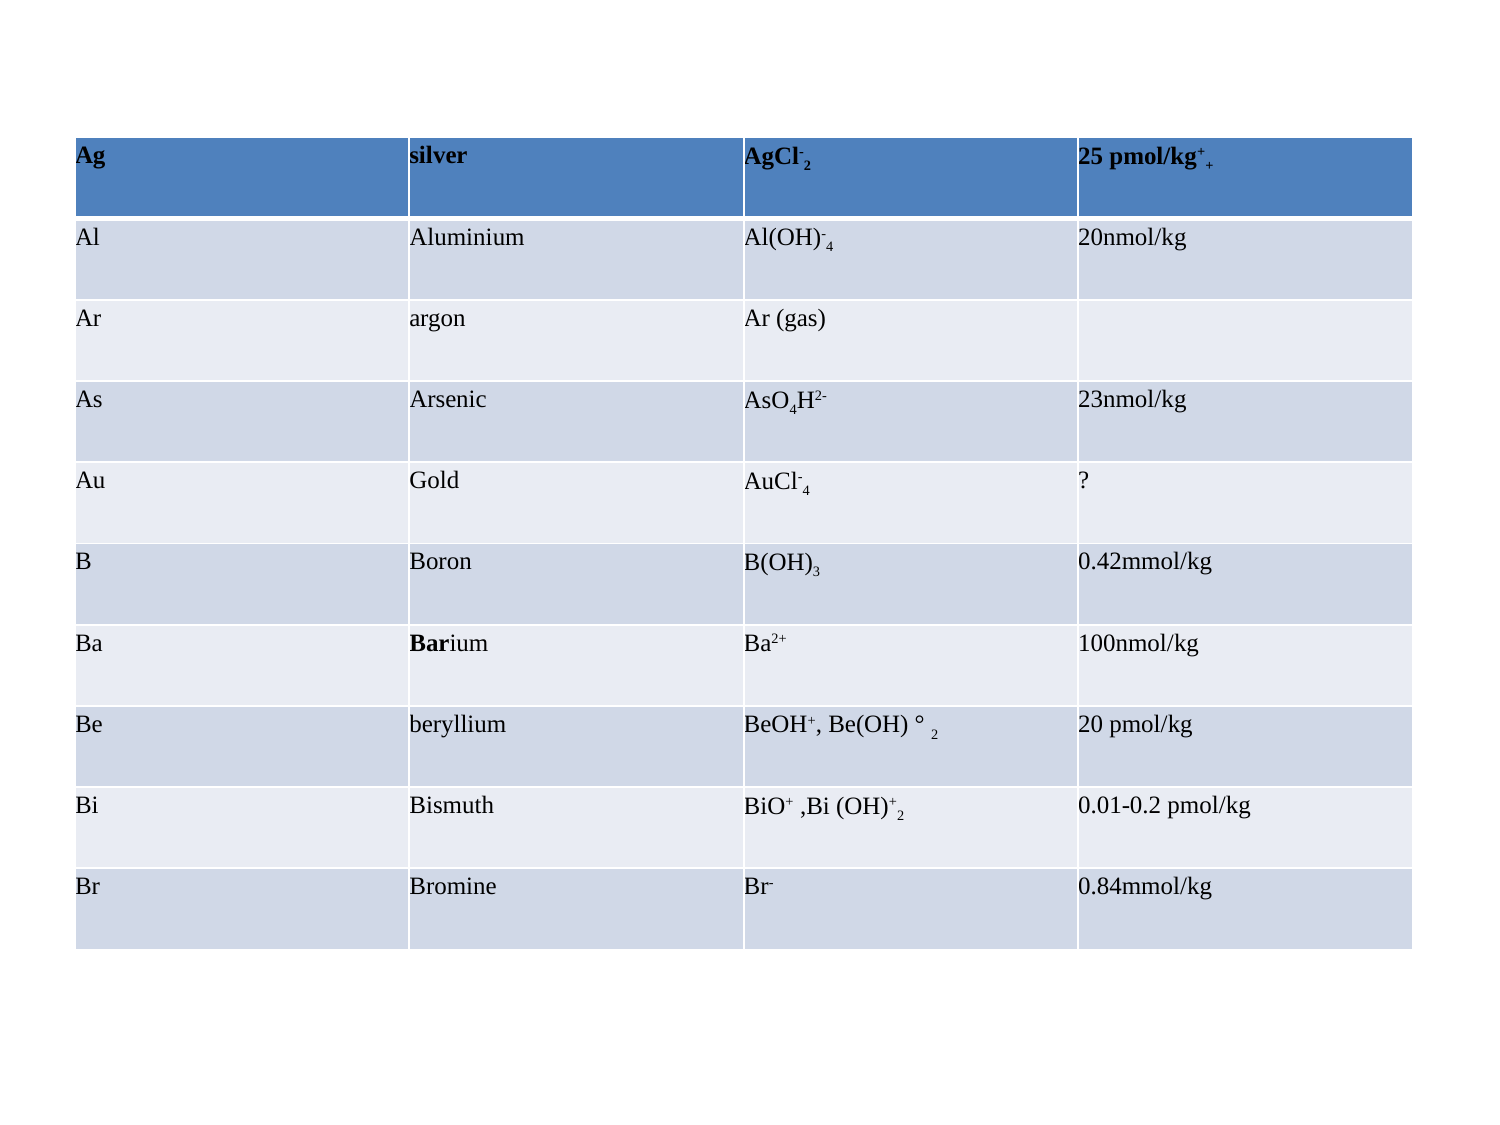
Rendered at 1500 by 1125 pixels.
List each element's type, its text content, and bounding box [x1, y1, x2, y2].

table_cell AsO4H2- [745, 382, 1077, 461]
table_cell Bi [76, 788, 408, 867]
table_cell Ba2+ [745, 626, 1077, 705]
table_cell Ba [76, 626, 408, 705]
table_cell Br- [745, 869, 1077, 949]
table_cell Boron [410, 544, 743, 624]
table_cell B(OH)3 [745, 544, 1077, 624]
table_cell Au [76, 463, 408, 543]
table_cell Bromine [410, 869, 743, 949]
table_header 25 pmol/kg++ [1079, 138, 1412, 216]
table_cell Al(OH)-4 [745, 221, 1077, 299]
table_cell Arsenic [410, 382, 743, 461]
table_cell 0.42mmol/kg [1079, 544, 1412, 624]
table_cell 23nmol/kg [1079, 382, 1412, 461]
table_header AgCl-2 [745, 138, 1077, 216]
table_cell AuCl-4 [745, 463, 1077, 543]
table_cell BeOH+, Be(OH) ° 2 [745, 707, 1077, 786]
table_cell beryllium [410, 707, 743, 786]
table_cell Gold [410, 463, 743, 543]
table_cell Ar (gas) [745, 301, 1077, 380]
table_cell As [76, 382, 408, 461]
table_header silver [410, 138, 743, 216]
table_cell BiO+ ,Bi (OH)+2 [745, 788, 1077, 867]
table_cell Be [76, 707, 408, 786]
table_cell 100nmol/kg [1079, 626, 1412, 705]
table_cell Aluminium [410, 221, 743, 299]
table_cell 20 pmol/kg [1079, 707, 1412, 786]
table_header Ag [76, 138, 408, 216]
table_cell ? [1079, 463, 1412, 543]
table_cell B [76, 544, 408, 624]
table_cell 0.84mmol/kg [1079, 869, 1412, 949]
table_cell Al [76, 221, 408, 299]
table_cell 20nmol/kg [1079, 221, 1412, 299]
table_cell Barium [410, 626, 743, 705]
table_cell argon [410, 301, 743, 380]
table_cell 0.01-0.2 pmol/kg [1079, 788, 1412, 867]
table_cell Bismuth [410, 788, 743, 867]
table_cell [1079, 301, 1412, 380]
table_cell Br [76, 869, 408, 949]
table_cell Ar [76, 301, 408, 380]
